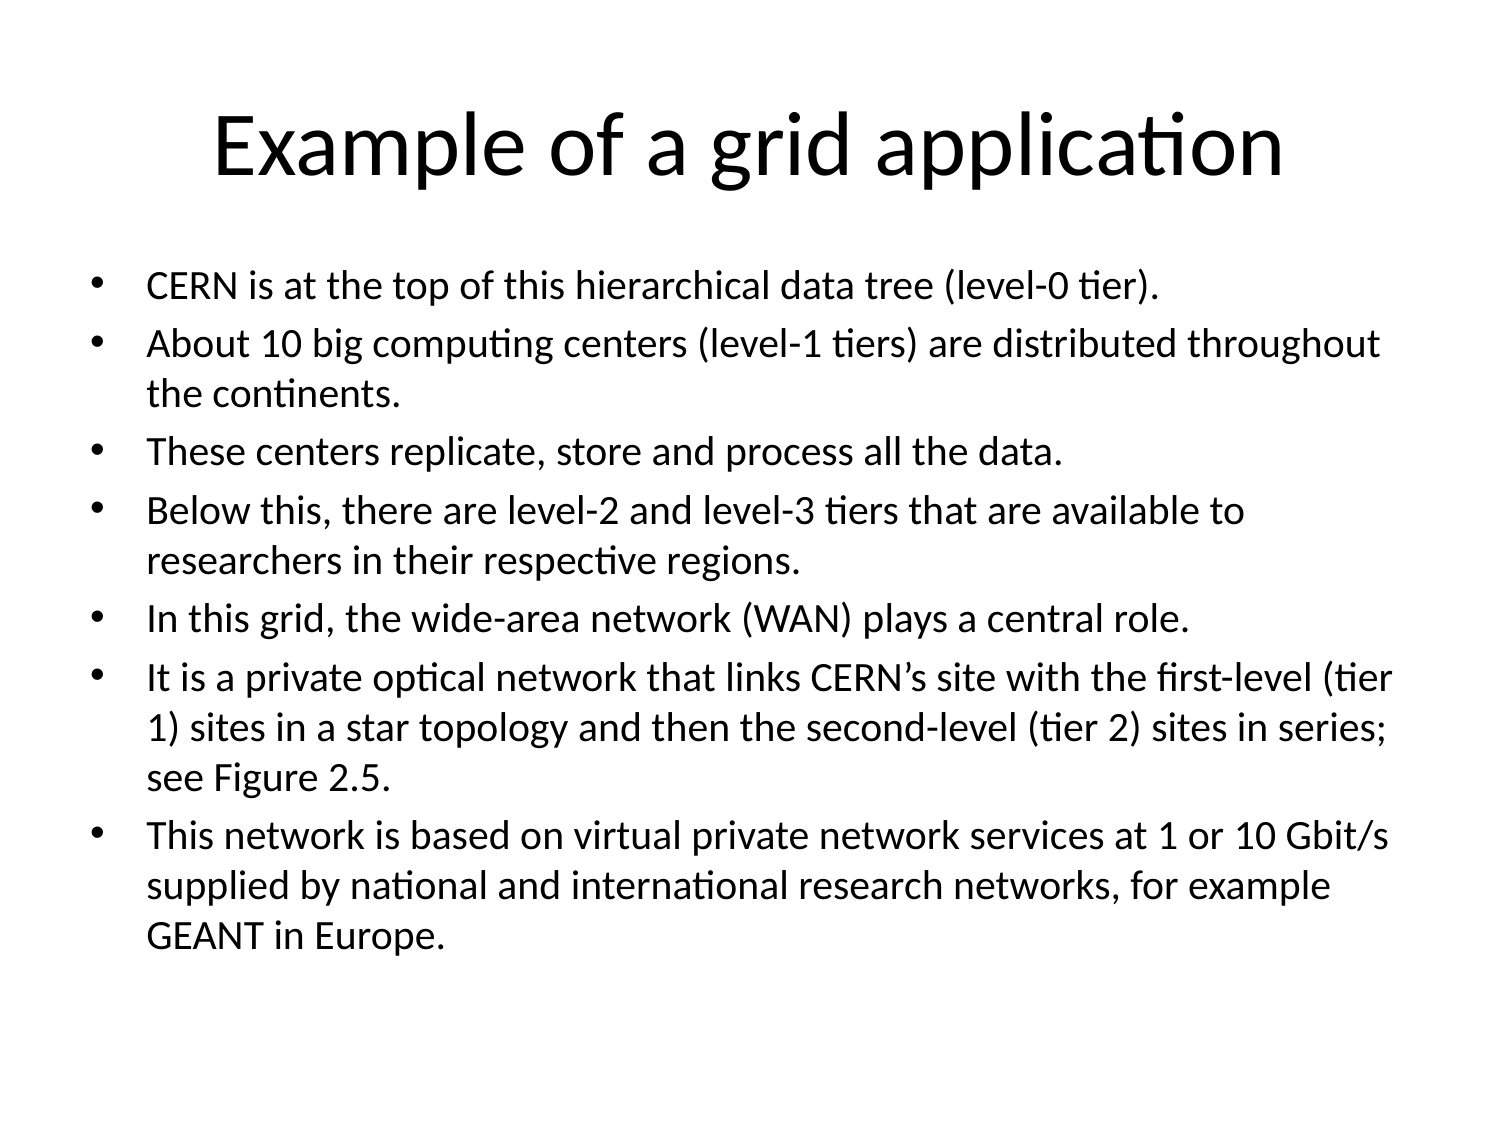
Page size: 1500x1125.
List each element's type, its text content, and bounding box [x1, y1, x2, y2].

list CERN is at the top of this hierarchical data tree (level-0 tier). About 10 big computing centers (level-1 tiers) are distributed throughout the continents. These centers replicate, store and process all the data. Below this, there are level-2 and level-3 tiers that are available to researchers in their respective regions. In this grid, the wide-area network (WAN) plays a central role. It is a private optical network that links CERN’s site with the first-level (tier 1) sites in a star topology and then the second-level (tier 2) sites in series; see Figure 2.5. This network is based on virtual private network services at 1 or 10 Gbit/s supplied by national and international research networks, for example GEANT in Europe. [75, 249, 1425, 1043]
title Example of a grid application [75, 45, 1425, 233]
